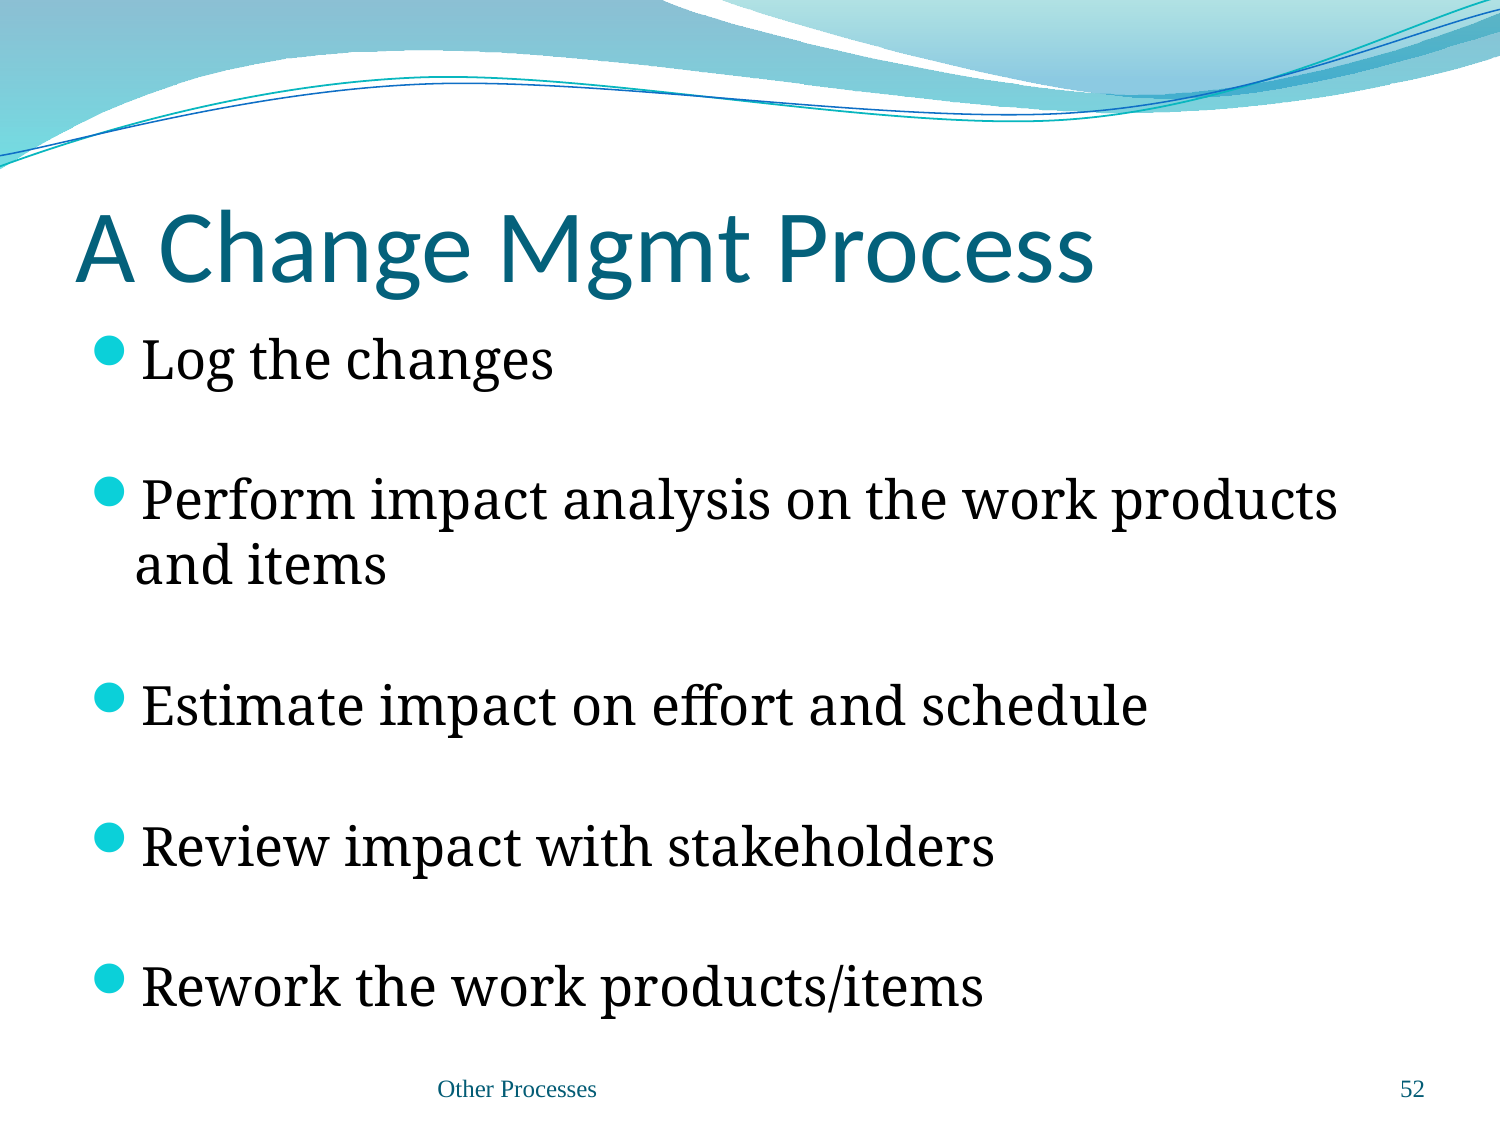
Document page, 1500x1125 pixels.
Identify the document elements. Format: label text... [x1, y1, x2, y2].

footer Other Processes [437, 1042, 988, 1103]
list Log the changes Perform impact analysis on the work products and items Estimate impact on effort and schedule Review impact with stakeholders Rework the work products/items [74, 317, 1426, 1038]
slide_number 52 [1299, 1042, 1425, 1103]
title A Change Mgmt Process [74, 115, 1426, 304]
